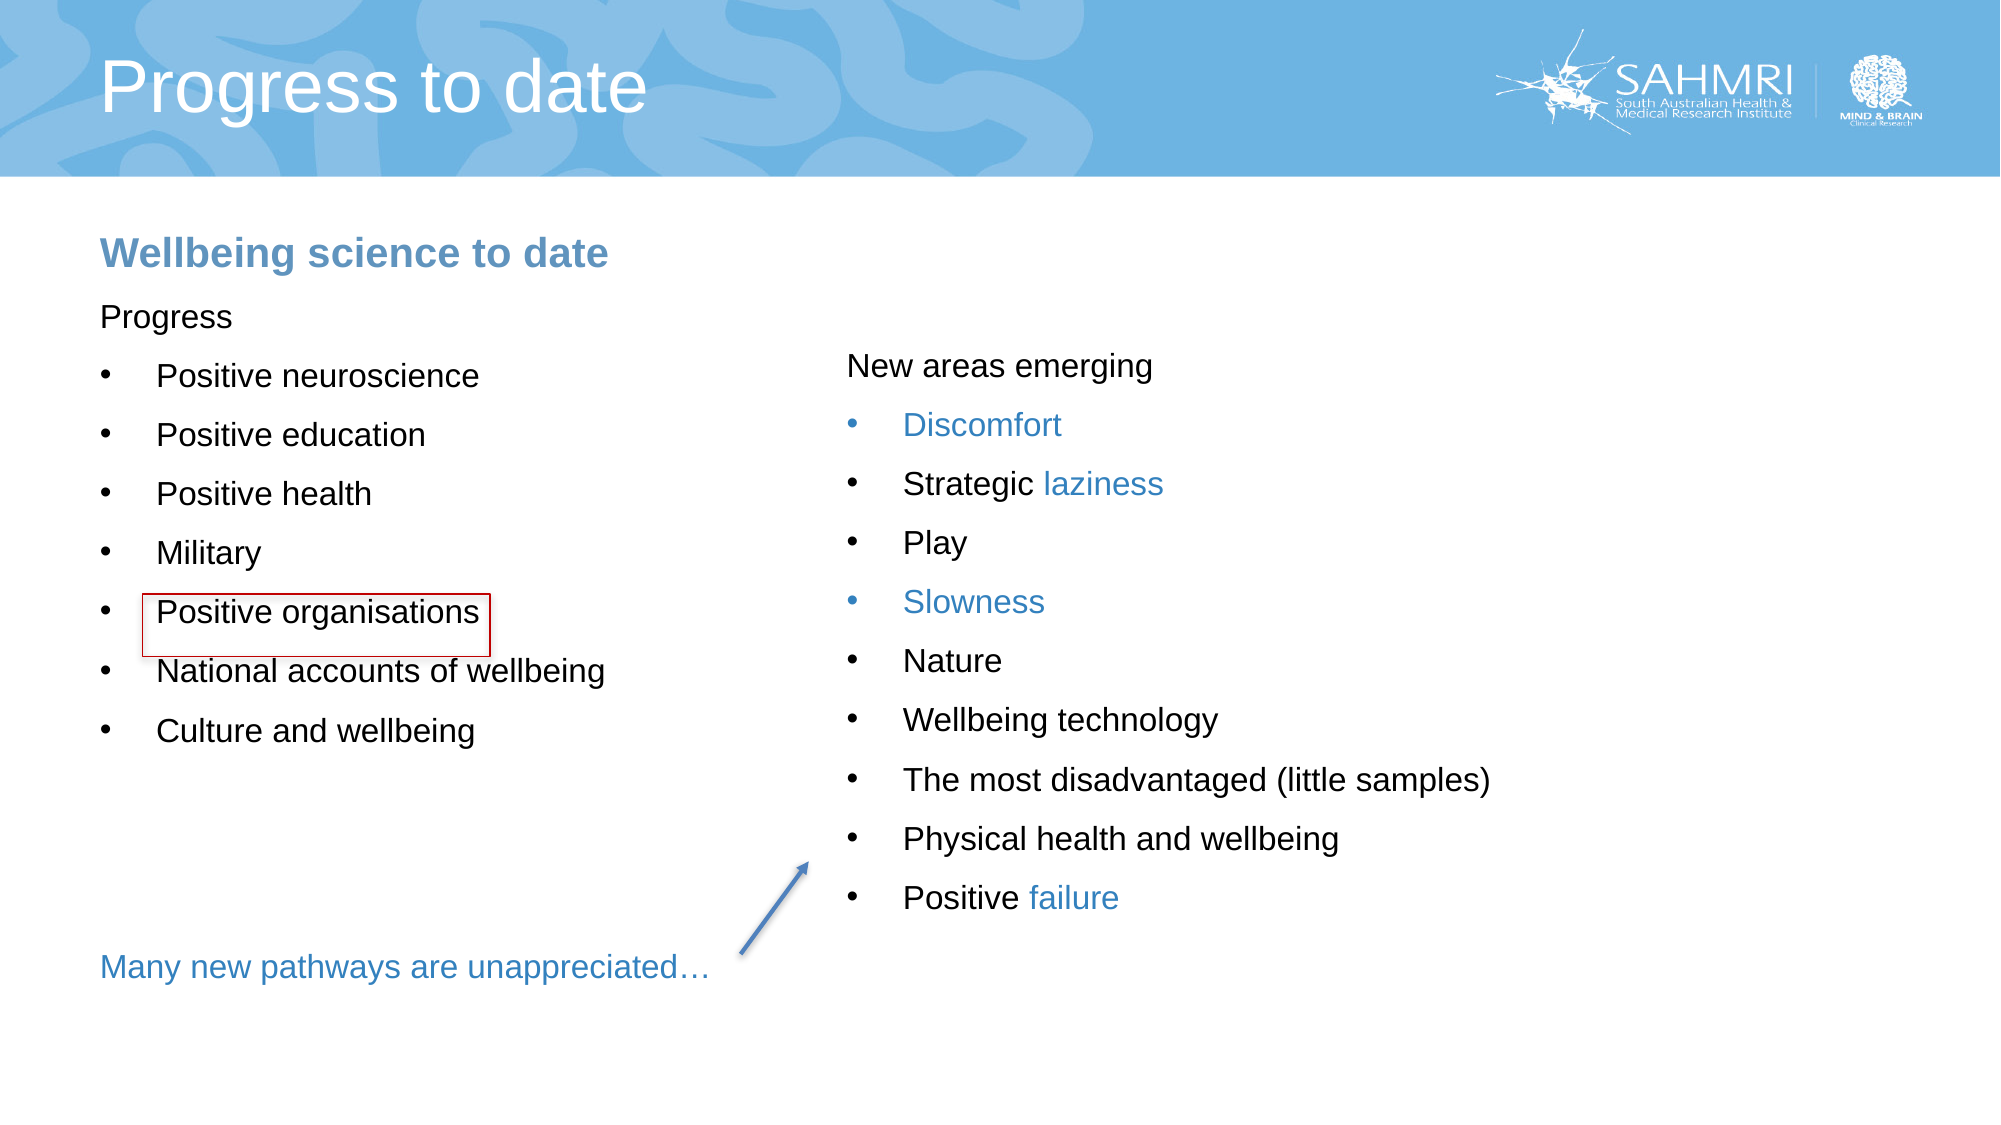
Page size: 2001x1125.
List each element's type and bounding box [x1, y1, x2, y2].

picture [0, 0, 2000, 1125]
text_box [740, 861, 809, 955]
